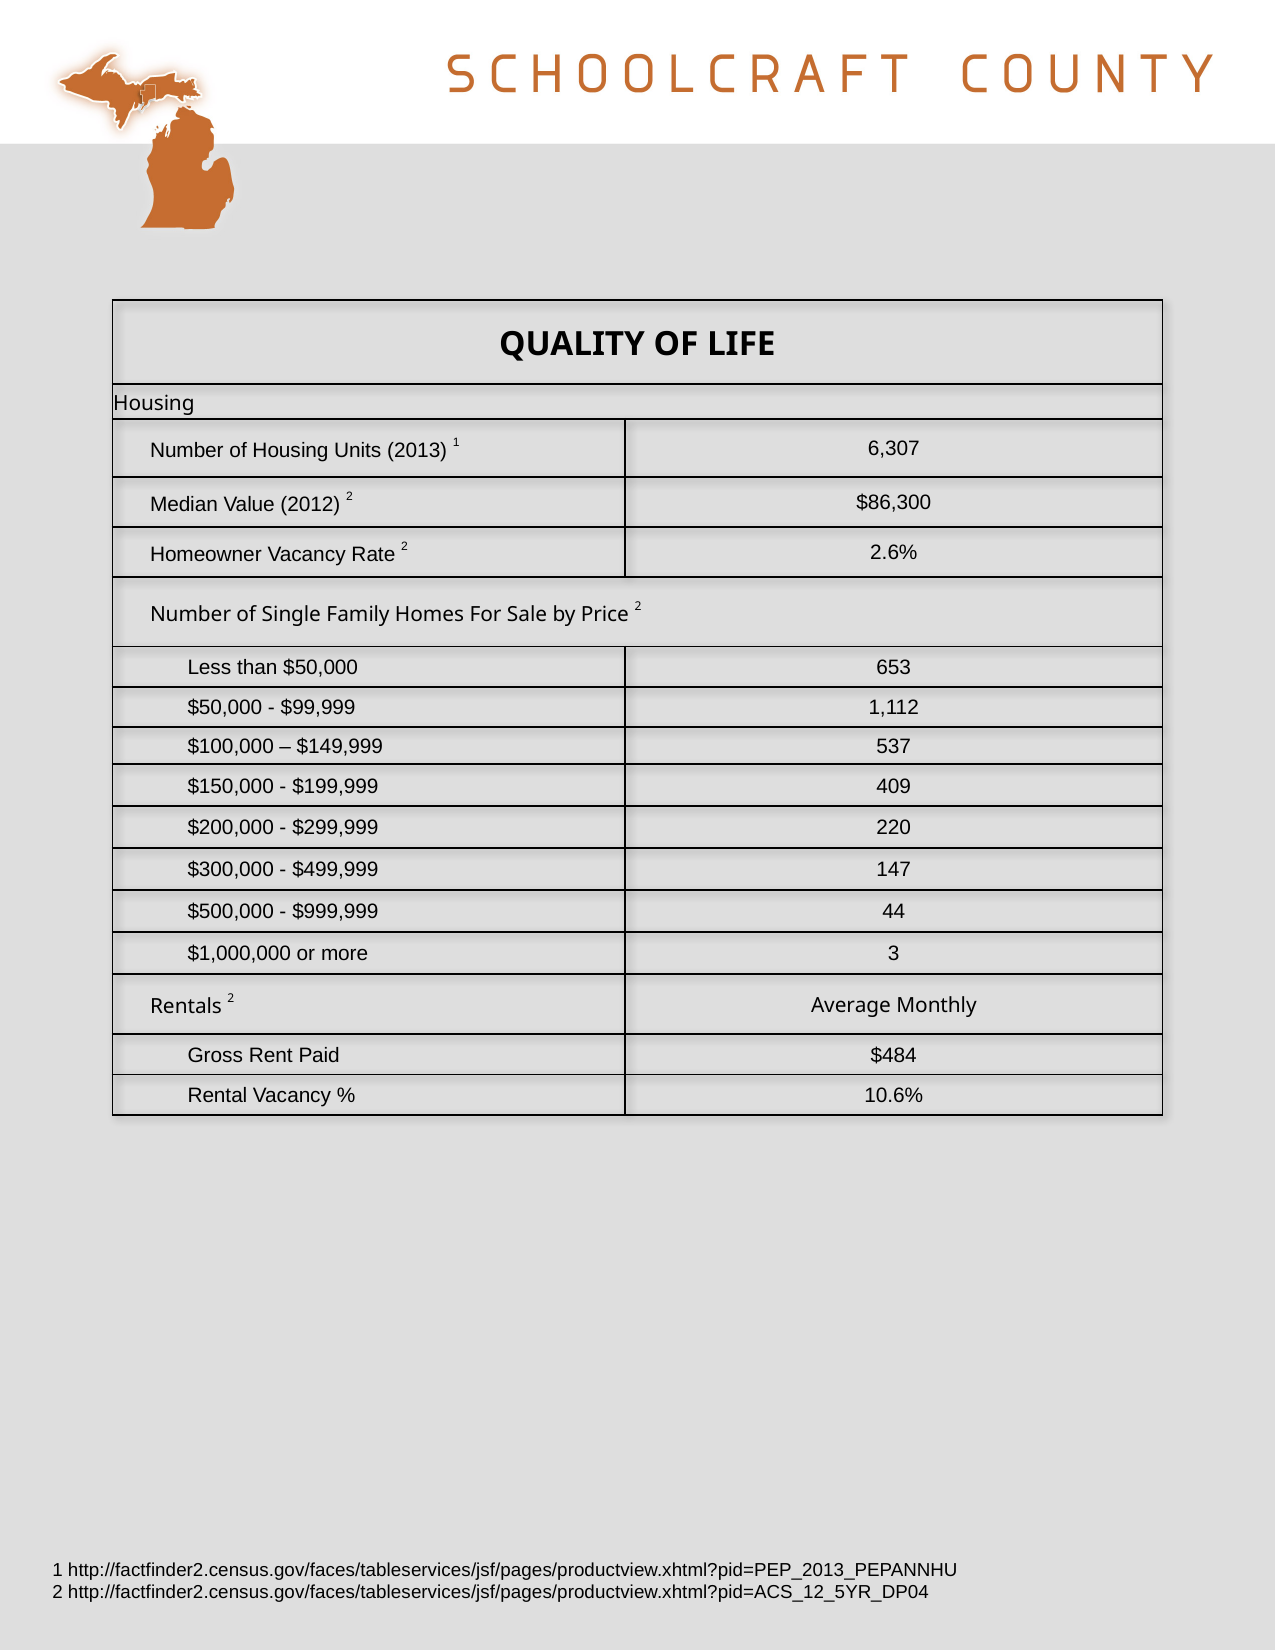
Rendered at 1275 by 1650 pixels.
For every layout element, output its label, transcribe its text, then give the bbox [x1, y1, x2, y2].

table_cell 653 [626, 647, 1162, 686]
table_cell $150,000 - $199,999 [113, 765, 624, 805]
table_cell 2.6% [626, 528, 1162, 576]
table_cell Number of Single Family Homes For Sale by Price 2 [113, 578, 1162, 646]
table_cell 537 [626, 728, 1162, 763]
table_cell 220 [626, 807, 1162, 847]
picture [0, 0, 1275, 1650]
table_cell Rental Vacancy % [113, 1075, 624, 1114]
table_cell Number of Housing Units (2013) 1 [113, 420, 624, 476]
table_cell Median Value (2012) 2 [113, 478, 624, 526]
table_cell $50,000 - $99,999 [113, 688, 624, 726]
table_cell 6,307 [626, 420, 1162, 476]
table_cell $100,000 – $149,999 [113, 728, 624, 763]
table_cell Less than $50,000 [113, 647, 624, 686]
table_cell $200,000 - $299,999 [113, 807, 624, 847]
table_cell Gross Rent Paid [113, 1035, 624, 1074]
table_cell 409 [626, 765, 1162, 805]
table_cell 44 [626, 891, 1162, 931]
table_header QUALITY OF LIFE [113, 301, 1162, 383]
table_cell Rentals 2 [113, 975, 624, 1033]
table_cell $500,000 - $999,999 [113, 891, 624, 931]
table_cell 1,112 [626, 688, 1162, 726]
table_cell 3 [626, 933, 1162, 973]
text_box 1 http://factfinder2.census.gov/faces/tableservices/jsf/pages/productview.xhtml?pid=PEP_2013_PEPANNHU 2 http://factfinder2.census.gov/faces/tableservices/jsf/pages/productview.xhtml?pid=ACS_12_5YR_DP04 [37, 1549, 988, 1610]
table_cell $484 [626, 1035, 1162, 1074]
table_cell 147 [626, 849, 1162, 889]
table_cell $1,000,000 or more [113, 933, 624, 973]
table_cell 10.6% [626, 1075, 1162, 1114]
table_cell $86,300 [626, 478, 1162, 526]
table_cell Homeowner Vacancy Rate 2 [113, 528, 624, 576]
table_cell Housing [113, 385, 1162, 418]
table_cell $300,000 - $499,999 [113, 849, 624, 889]
table_cell Average Monthly [626, 975, 1162, 1033]
